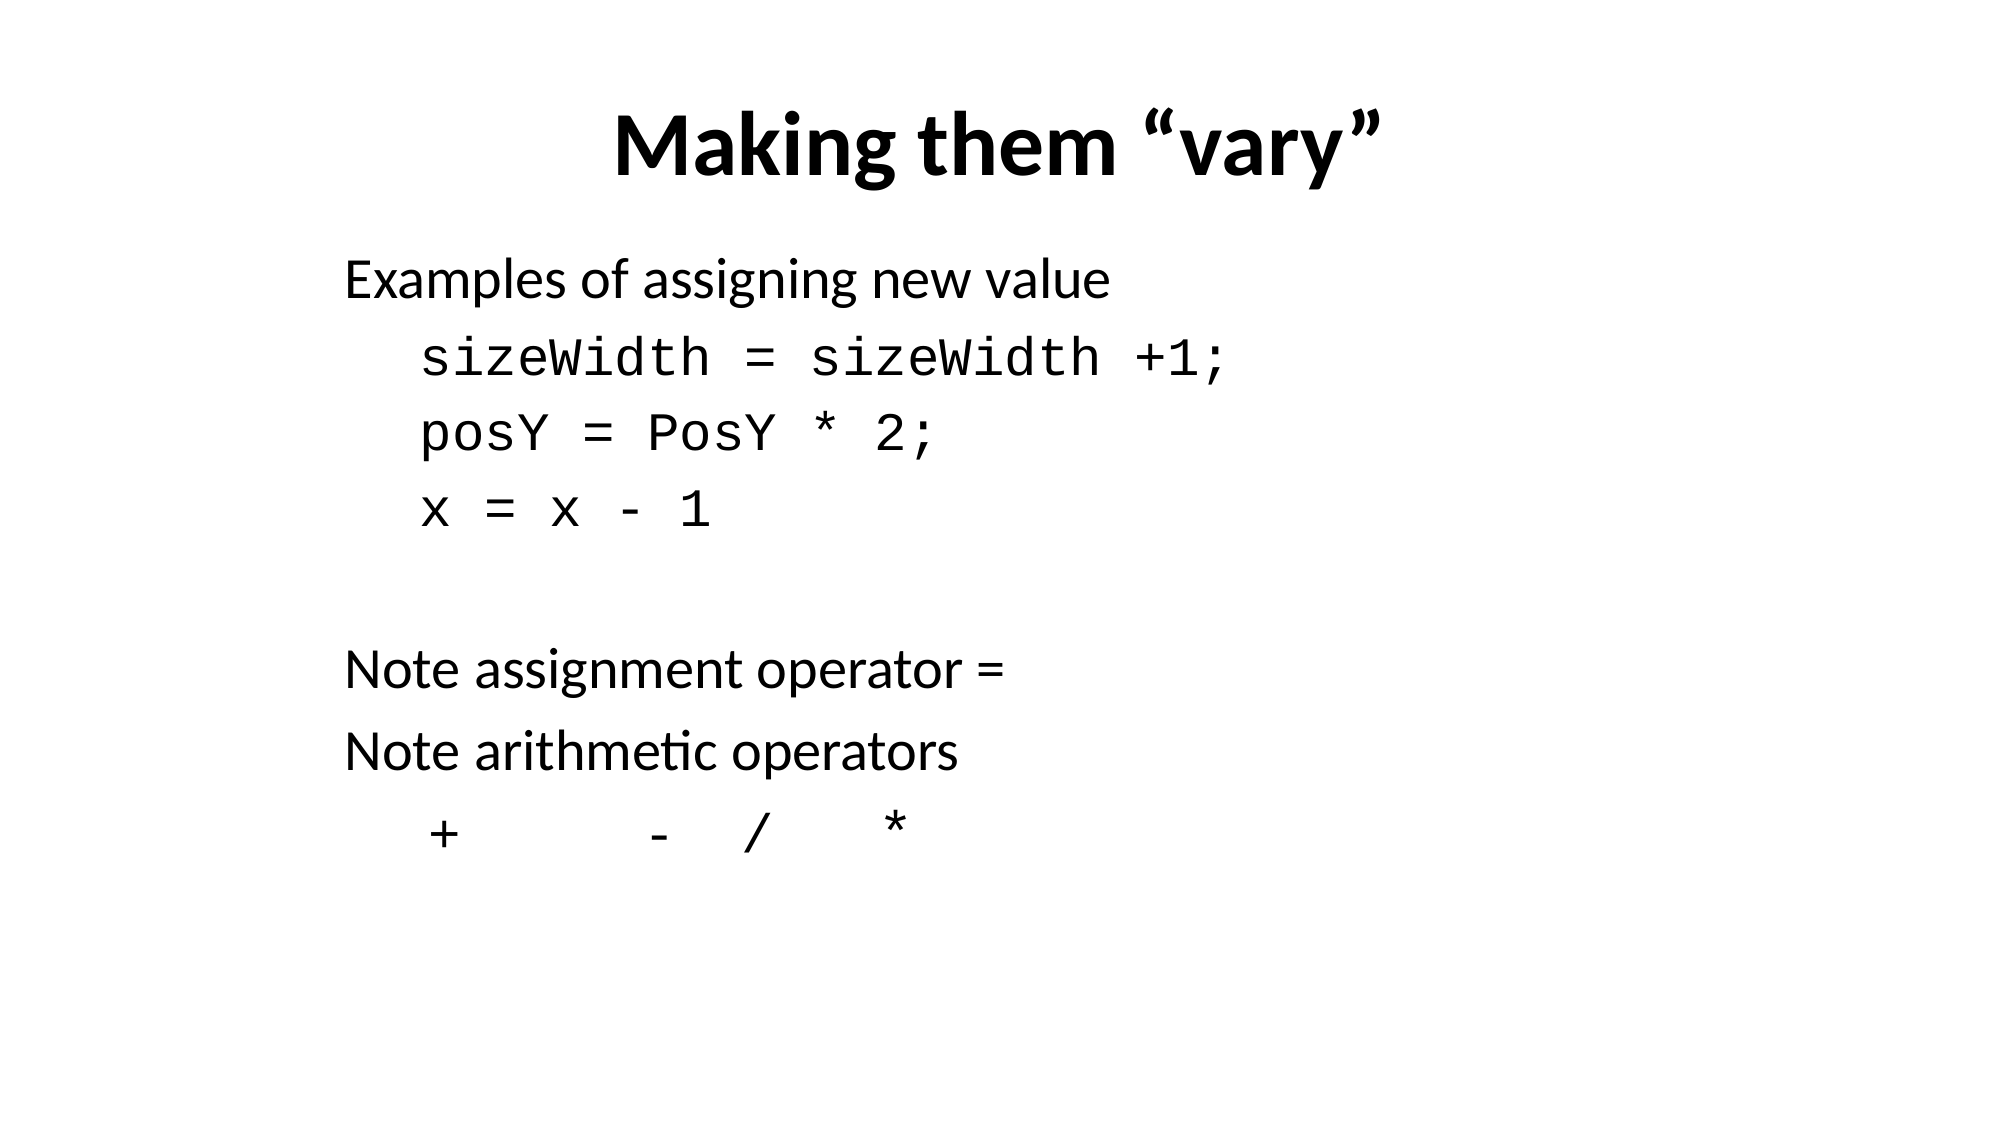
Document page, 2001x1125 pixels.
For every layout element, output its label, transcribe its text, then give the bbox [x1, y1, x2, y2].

title Making them “vary” [99, 45, 1900, 233]
list Examples of assigning new value sizeWidth = sizeWidth +1; posY = PosY * 2; x = x - 1 Note assignment operator = Note arithmetic operators + - / * [329, 232, 1680, 1071]
